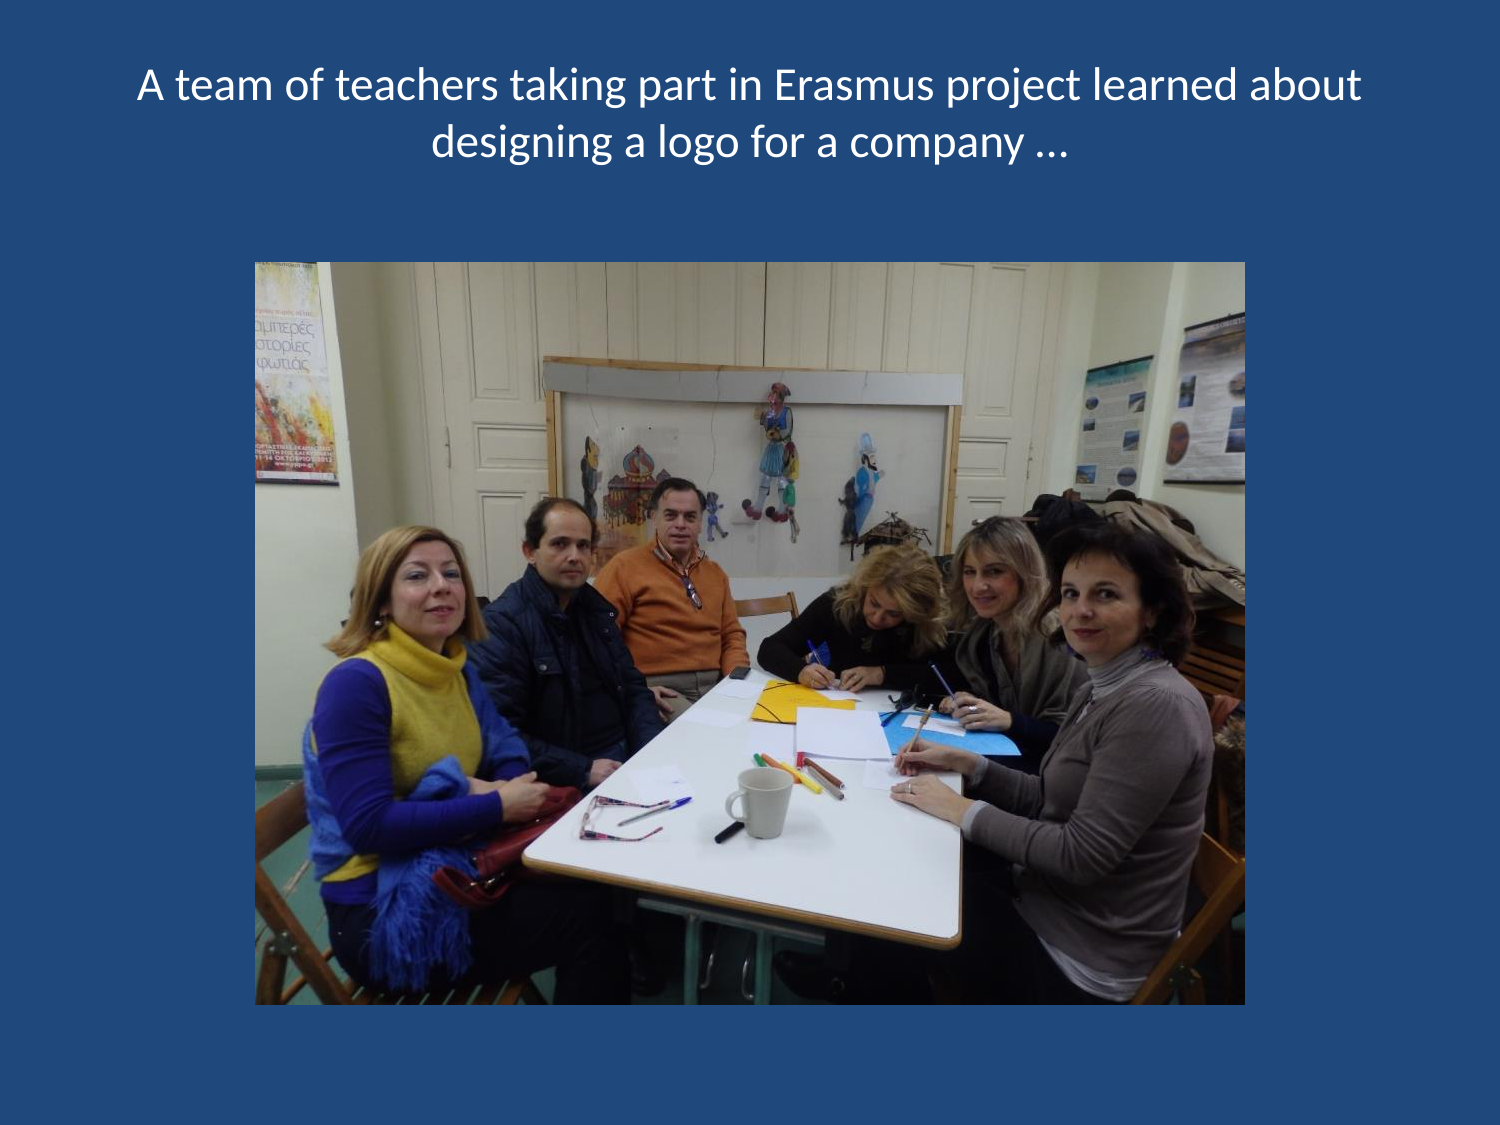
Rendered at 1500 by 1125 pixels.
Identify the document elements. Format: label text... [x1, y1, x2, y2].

title A team of teachers taking part in Erasmus project learned about designing a logo for a company … [75, 45, 1425, 233]
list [254, 262, 1246, 1006]
